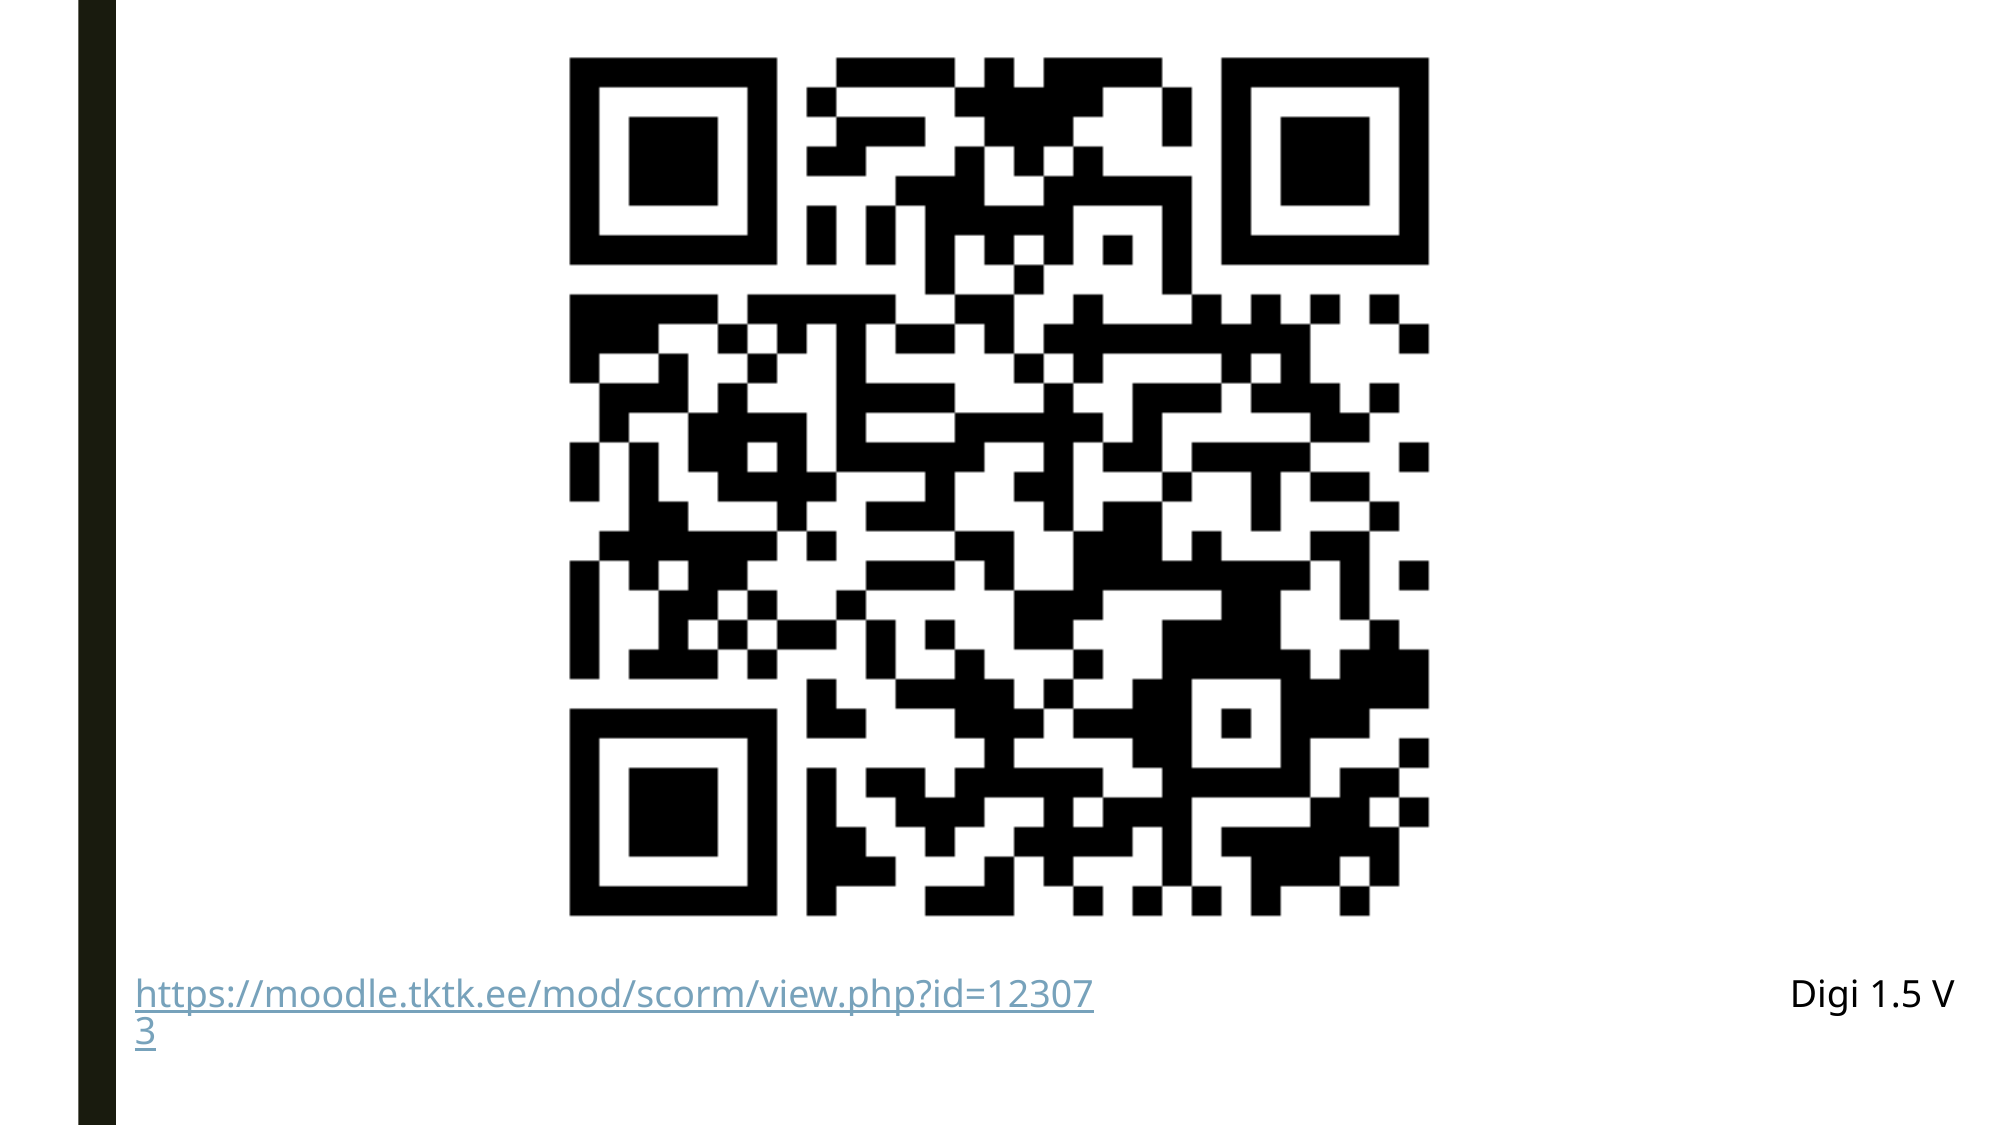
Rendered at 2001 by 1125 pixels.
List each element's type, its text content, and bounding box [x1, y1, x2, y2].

text_box https://moodle.tktk.ee/mod/scorm/view.php?id=123073 [120, 962, 1120, 1074]
text_box Digi 1.5 V [1774, 962, 1971, 1023]
picture [568, 56, 1432, 919]
